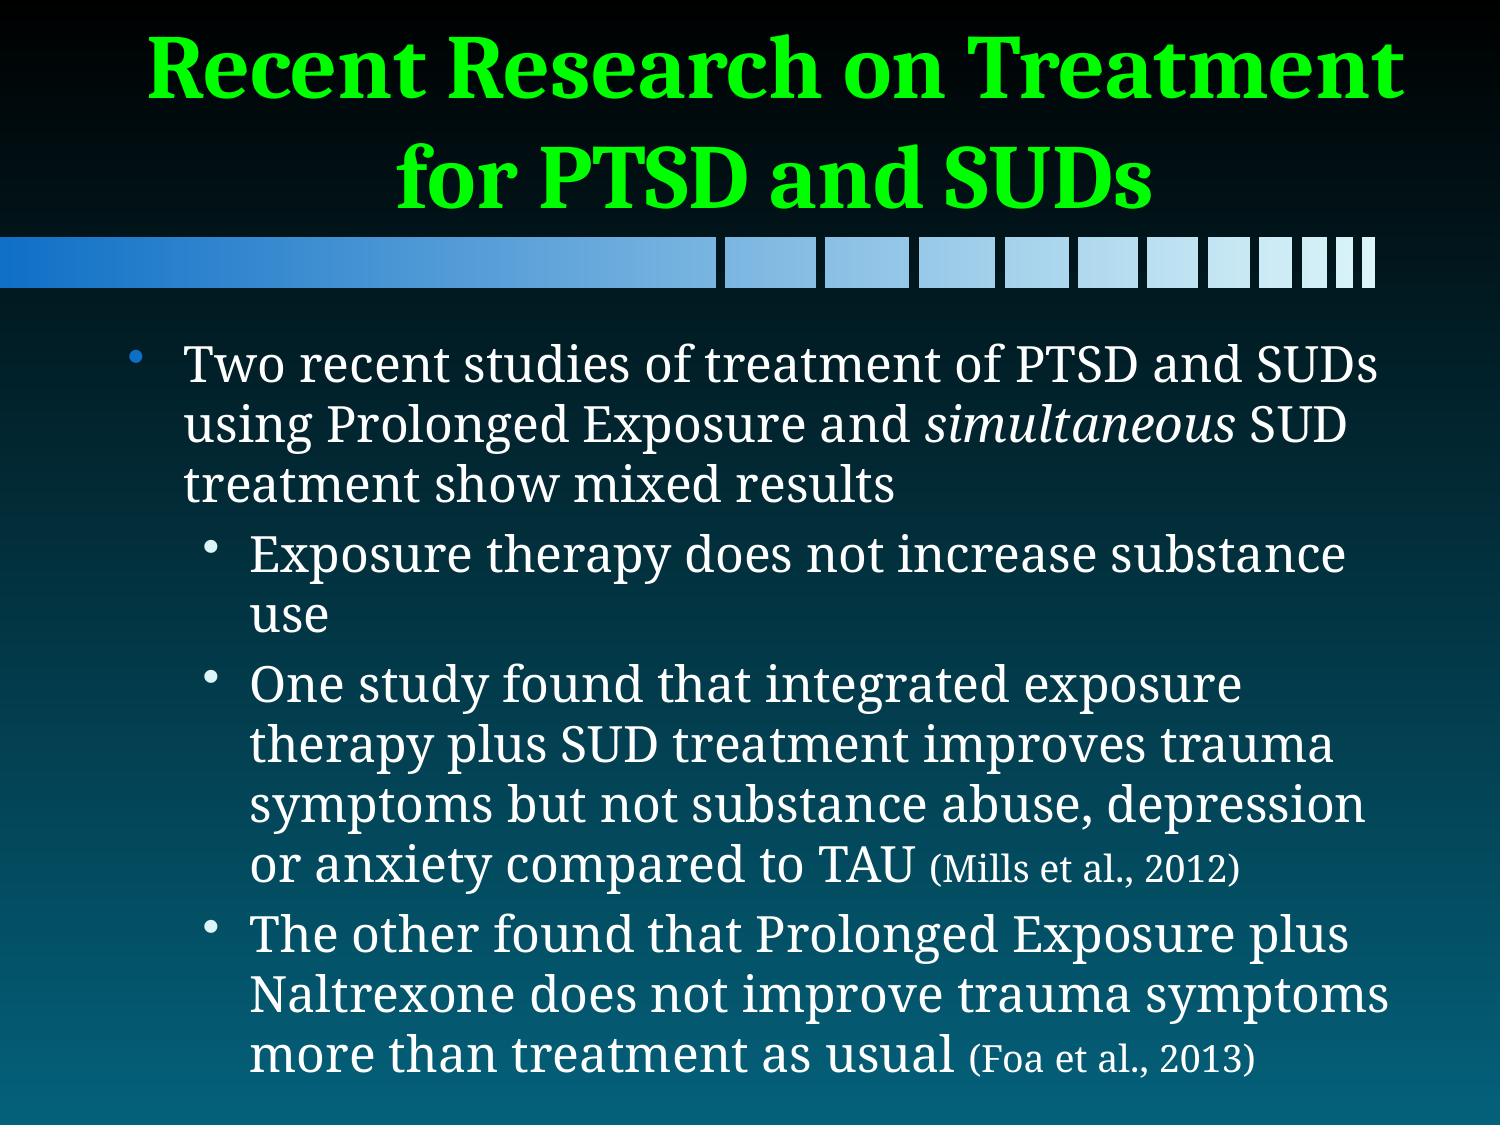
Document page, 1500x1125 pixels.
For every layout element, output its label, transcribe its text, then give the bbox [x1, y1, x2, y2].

picture [637, 1045, 669, 1071]
picture [468, 1046, 480, 1071]
picture [409, 1000, 427, 1011]
picture [479, 1000, 486, 1011]
picture [1192, 1046, 1198, 1071]
picture [549, 1000, 558, 1011]
picture [675, 1045, 696, 1072]
picture [532, 1000, 547, 1012]
picture [827, 1046, 845, 1072]
picture [652, 1000, 664, 1011]
picture [860, 1045, 877, 1072]
picture [1218, 1000, 1226, 1011]
picture [712, 1045, 729, 1071]
picture [316, 1000, 329, 1011]
picture [1245, 1000, 1270, 1023]
picture [1370, 1000, 1387, 1012]
picture [541, 1045, 551, 1051]
picture [1026, 1062, 1033, 1072]
picture [458, 1000, 470, 1011]
picture [1107, 1000, 1118, 1012]
picture [1120, 1044, 1126, 1071]
picture [562, 1000, 584, 1012]
picture [733, 1040, 747, 1072]
picture [351, 1000, 364, 1011]
picture [271, 1000, 280, 1011]
picture [1059, 1000, 1071, 1011]
picture [920, 1000, 939, 1012]
picture [764, 1045, 786, 1072]
picture [673, 1000, 680, 1011]
picture [914, 1045, 936, 1072]
picture [1000, 1000, 1011, 1012]
picture [971, 1046, 978, 1075]
picture [390, 1040, 404, 1072]
picture [1031, 1000, 1045, 1012]
picture [985, 1046, 1001, 1071]
picture [962, 1000, 973, 1012]
picture [1170, 1000, 1188, 1023]
picture [431, 1000, 453, 1012]
picture [352, 1045, 373, 1072]
picture [1148, 1000, 1165, 1012]
picture [1076, 1048, 1086, 1072]
picture [1170, 1046, 1176, 1060]
picture [1279, 1000, 1290, 1012]
picture [792, 1045, 809, 1072]
picture [1234, 1000, 1241, 1011]
picture [1016, 1053, 1021, 1071]
picture [881, 1046, 899, 1072]
picture [591, 1000, 610, 1012]
picture [336, 1000, 347, 1012]
picture [441, 1045, 463, 1072]
picture [862, 1000, 884, 1012]
picture [976, 1000, 989, 1011]
picture [1100, 1061, 1106, 1072]
picture [744, 1000, 757, 1011]
picture [304, 1000, 312, 1011]
picture [1198, 1000, 1210, 1011]
picture [1246, 1046, 1253, 1075]
picture [251, 1046, 263, 1071]
picture [780, 1000, 788, 1011]
picture [513, 1040, 527, 1072]
picture [807, 1000, 832, 1023]
picture [555, 1045, 576, 1072]
picture [375, 1000, 394, 1012]
picture [1294, 1000, 1316, 1012]
picture [1121, 1000, 1129, 1011]
picture [1028, 1052, 1036, 1057]
picture [609, 1040, 623, 1072]
picture [400, 1004, 410, 1011]
picture [290, 1000, 301, 1012]
picture [1322, 1000, 1334, 1011]
picture [1105, 1052, 1114, 1071]
picture [1014, 1000, 1022, 1011]
picture [760, 1000, 772, 1011]
picture [252, 1000, 263, 1011]
picture [701, 1046, 713, 1071]
picture [618, 1000, 635, 1012]
picture [685, 1000, 707, 1012]
picture [299, 1045, 322, 1072]
picture [1208, 1046, 1214, 1071]
picture [626, 1046, 638, 1071]
picture [1057, 1052, 1072, 1072]
picture [582, 1045, 604, 1072]
list Two recent studies of treatment of PTSD and SUDs using Prolonged Exposure and simultaneous SUD treatment show mixed results Exposure therapy does not increase substance use One study found that integrated exposure therapy plus SUD treatment improves trauma symptoms but not substance abuse, depression or anxiety compared to TAU (Mills et al., 2012) The other found that Prolonged Exposure plus Naltrexone does not improve trauma symptoms more than treatment as usual (Foa et al., 2013) [112, 324, 1438, 1000]
picture [1046, 1000, 1055, 1011]
picture [492, 1000, 511, 1012]
picture [418, 1045, 436, 1071]
picture [337, 1045, 347, 1051]
picture [1342, 1000, 1350, 1011]
picture [531, 1046, 544, 1071]
picture [327, 1046, 340, 1071]
picture [262, 1045, 294, 1071]
picture [940, 1035, 953, 1071]
picture [897, 1000, 908, 1011]
picture [1162, 1066, 1177, 1071]
picture [1079, 1000, 1087, 1011]
picture [1095, 1000, 1102, 1011]
picture [796, 1000, 803, 1011]
picture [1037, 1053, 1041, 1071]
picture [716, 1000, 727, 1012]
picture [1229, 1046, 1240, 1071]
picture [843, 1046, 855, 1071]
picture [479, 1045, 496, 1071]
picture [1182, 1046, 1188, 1071]
picture [897, 1046, 909, 1071]
picture [1358, 1000, 1365, 1011]
picture [837, 1000, 850, 1011]
title Recent Research on Treatment for PTSD and SUDs [112, 50, 1440, 235]
picture [408, 1035, 420, 1071]
picture [1005, 1053, 1010, 1071]
